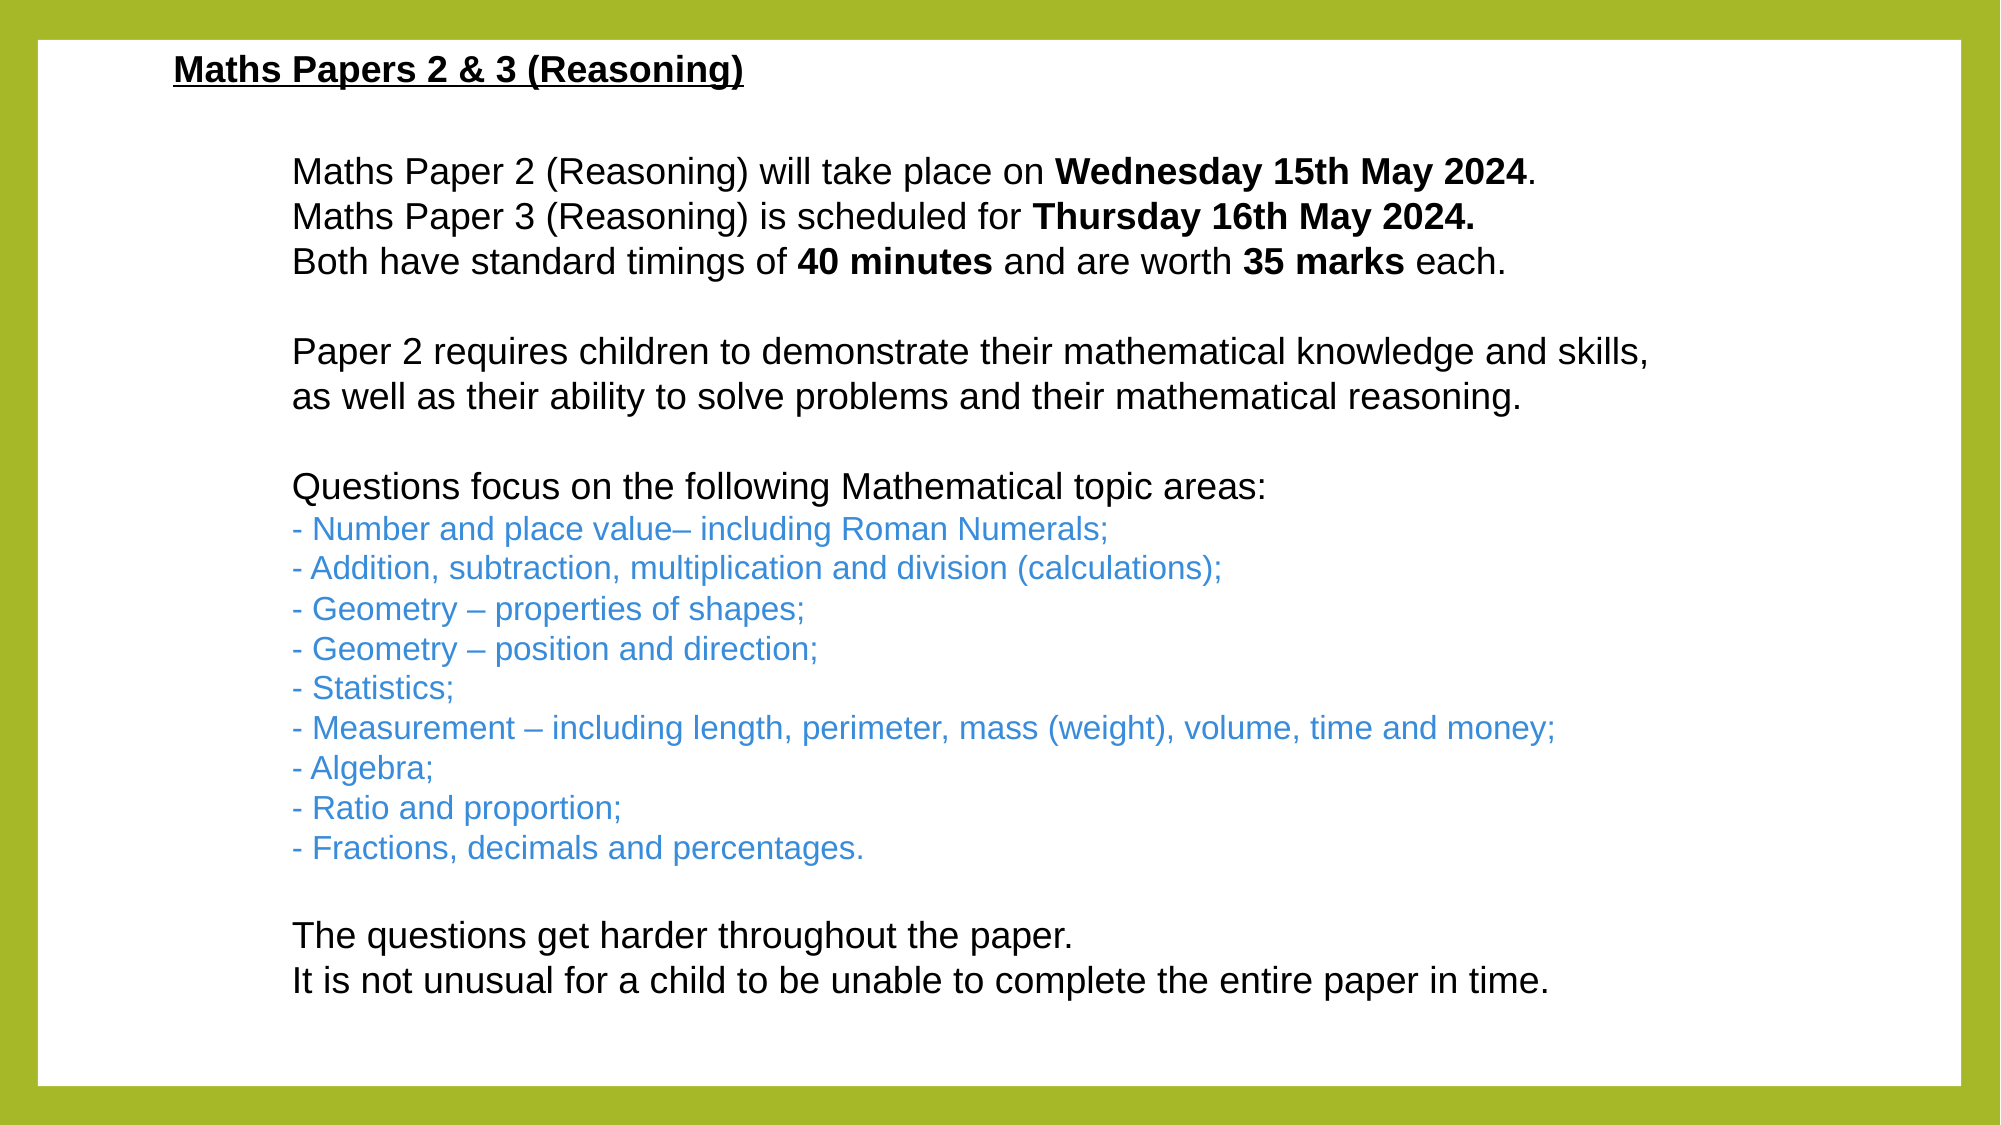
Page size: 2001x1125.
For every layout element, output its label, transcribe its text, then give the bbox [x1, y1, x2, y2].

text_box Maths Paper 2 (Reasoning) will take place on Wednesday 15th May 2024. Maths Paper 3 (Reasoning) is scheduled for Thursday 16th May 2024. Both have standard timings of 40 minutes and are worth 35 marks each. Paper 2 requires children to demonstrate their mathematical knowledge and skills, as well as their ability to solve problems and their mathematical reasoning. Questions focus on the following Mathematical topic areas: - Number and place value– including Roman Numerals; - Addition, subtraction, multiplication and division (calculations); - Geometry – properties of shapes; - Geometry – position and direction; - Statistics; - Measurement – including length, perimeter, mass (weight), volume, time and money; - Algebra; - Ratio and proportion; - Fractions, decimals and percentages. The questions get harder throughout the paper. It is not unusual for a child to be unable to complete the entire paper in time. [277, 139, 1686, 1009]
text_box Maths Papers 2 & 3 (Reasoning) [158, 38, 759, 98]
